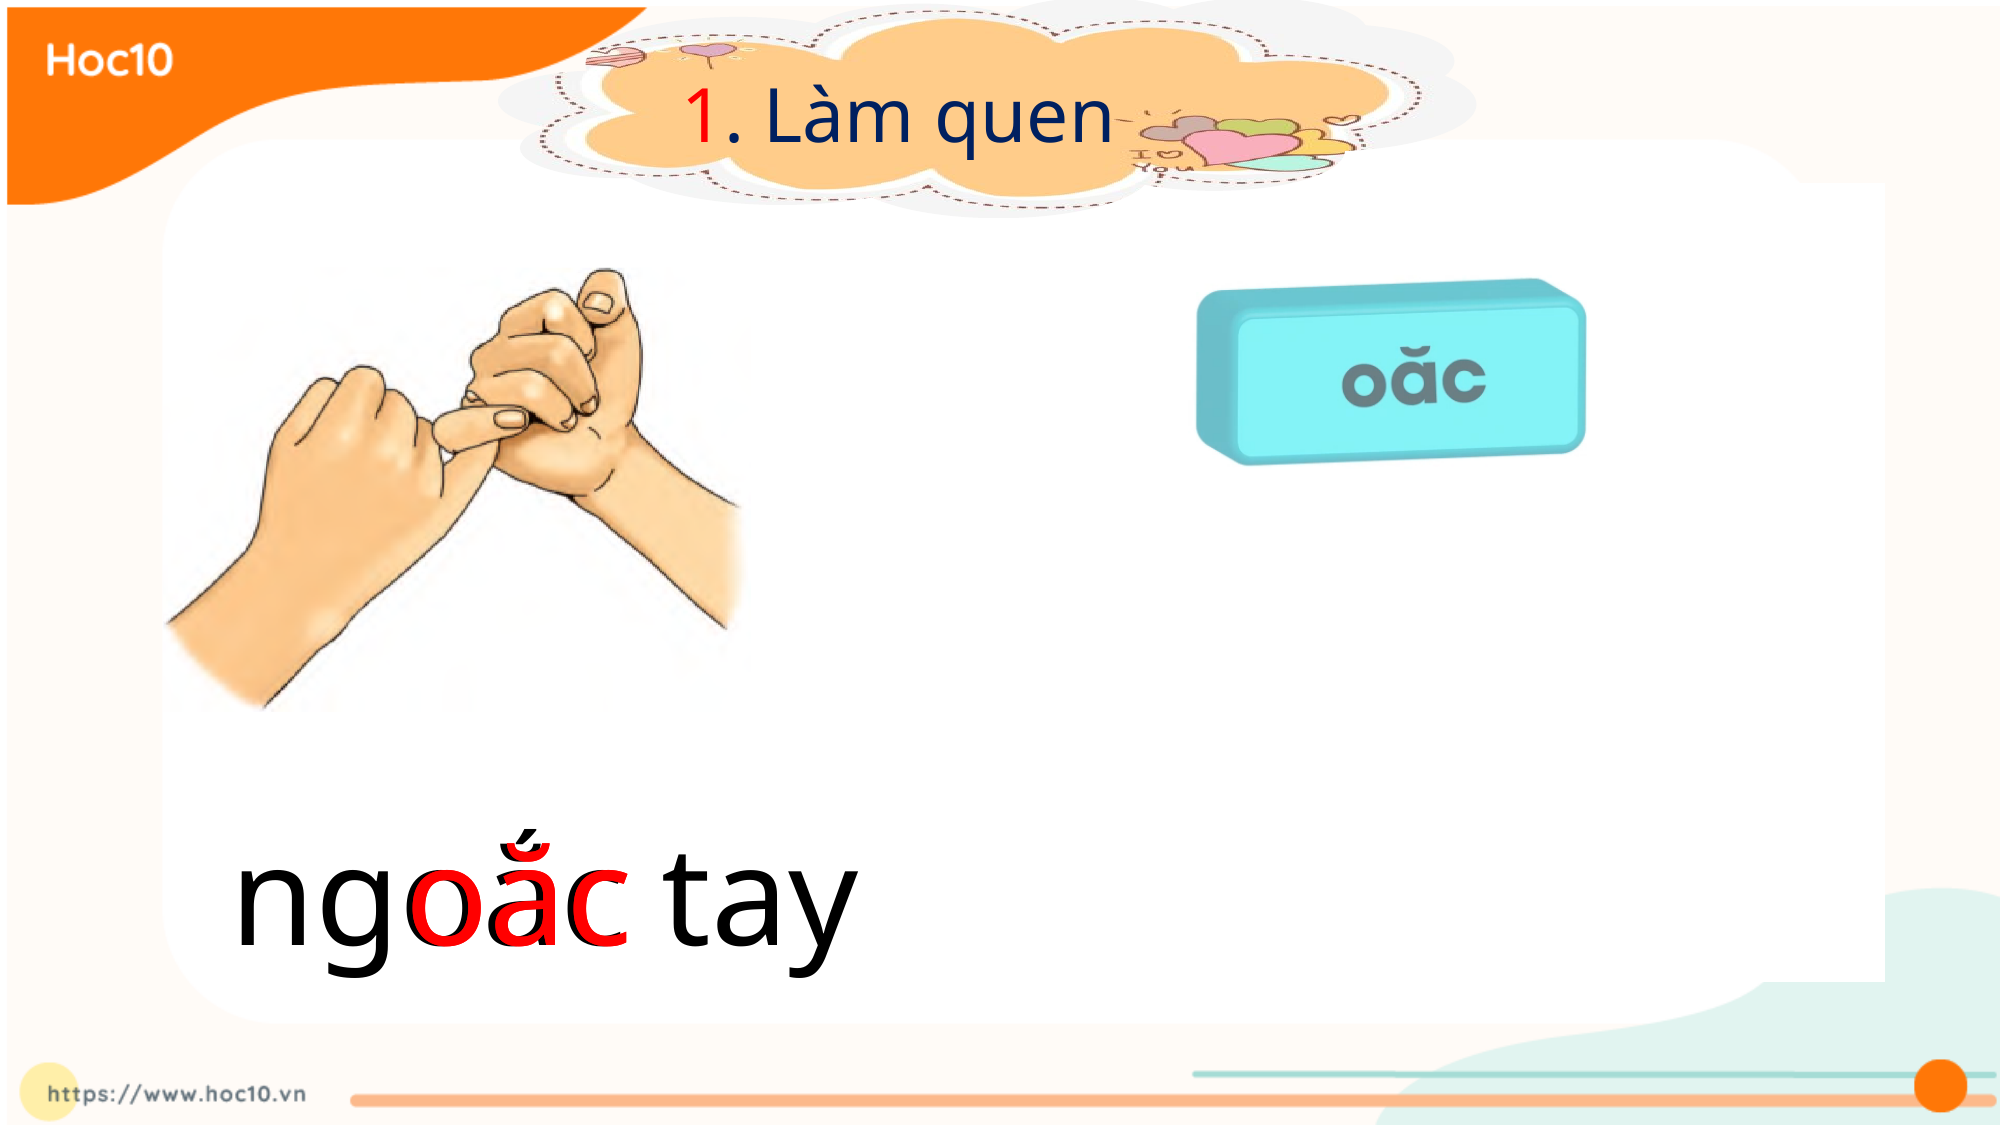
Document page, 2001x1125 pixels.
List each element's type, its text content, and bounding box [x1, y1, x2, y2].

text_box oăc [391, 800, 795, 980]
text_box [889, 182, 1885, 982]
picture [1, 0, 2000, 1125]
text_box ngoắc tay [215, 800, 391, 980]
text_box ngoắc tay [795, 800, 889, 980]
